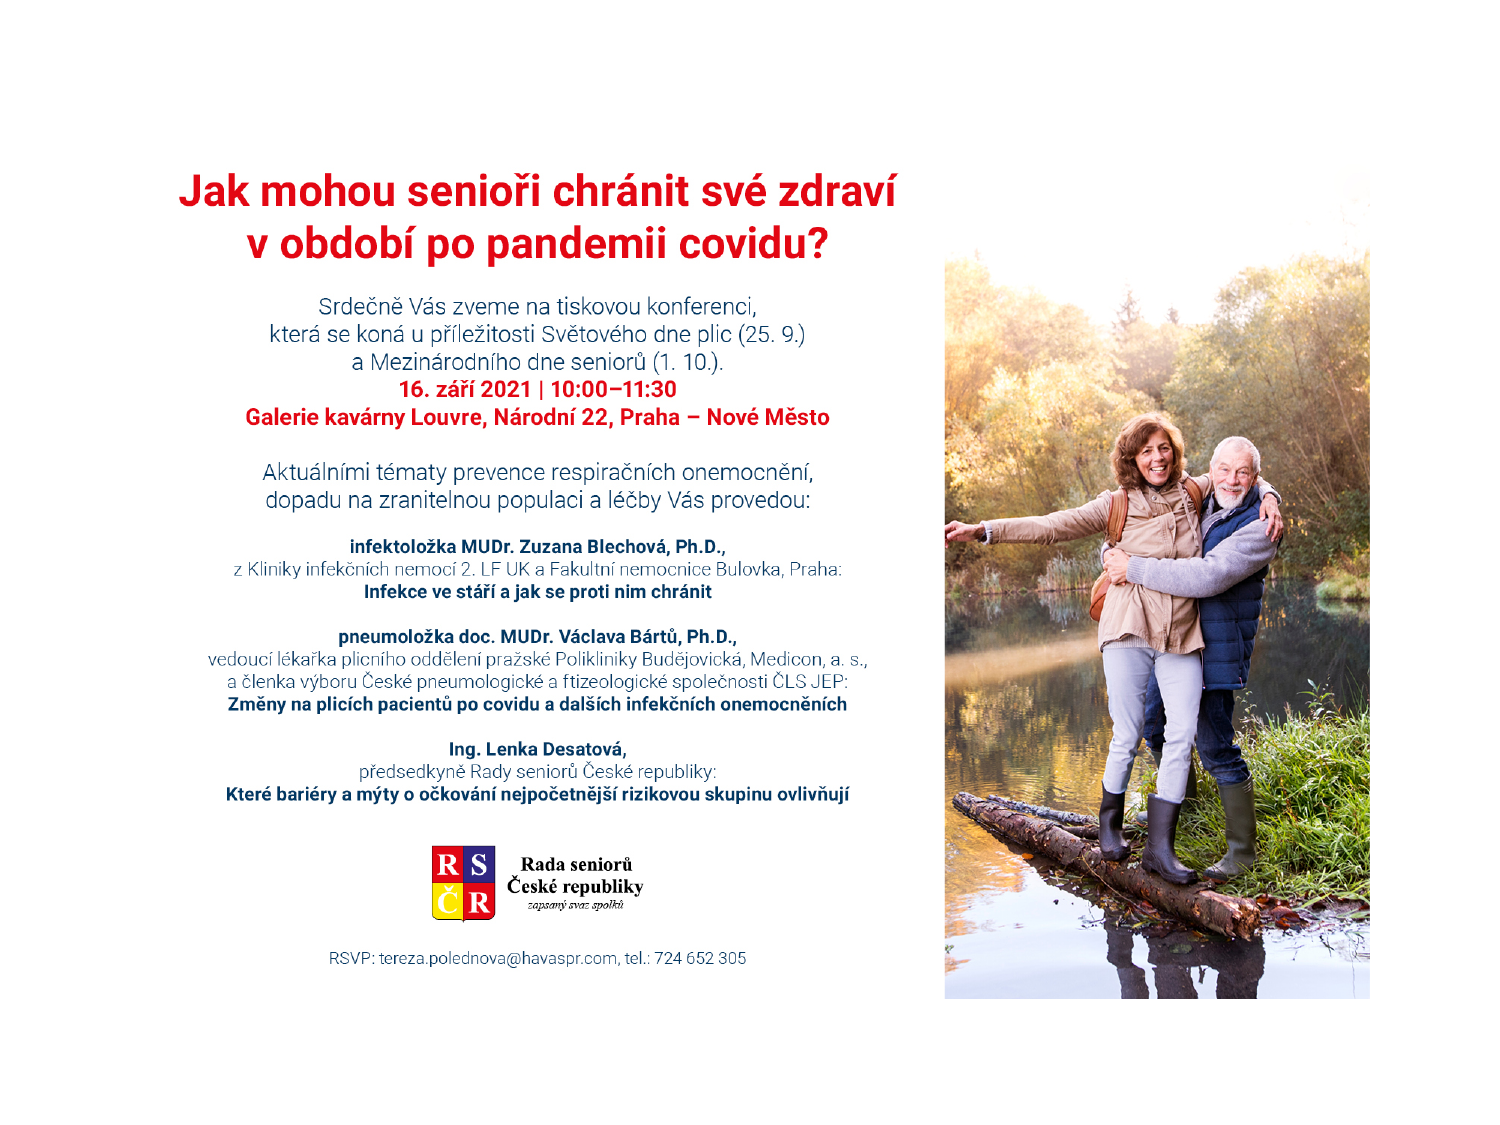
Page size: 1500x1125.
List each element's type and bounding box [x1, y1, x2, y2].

picture [130, 125, 1370, 999]
